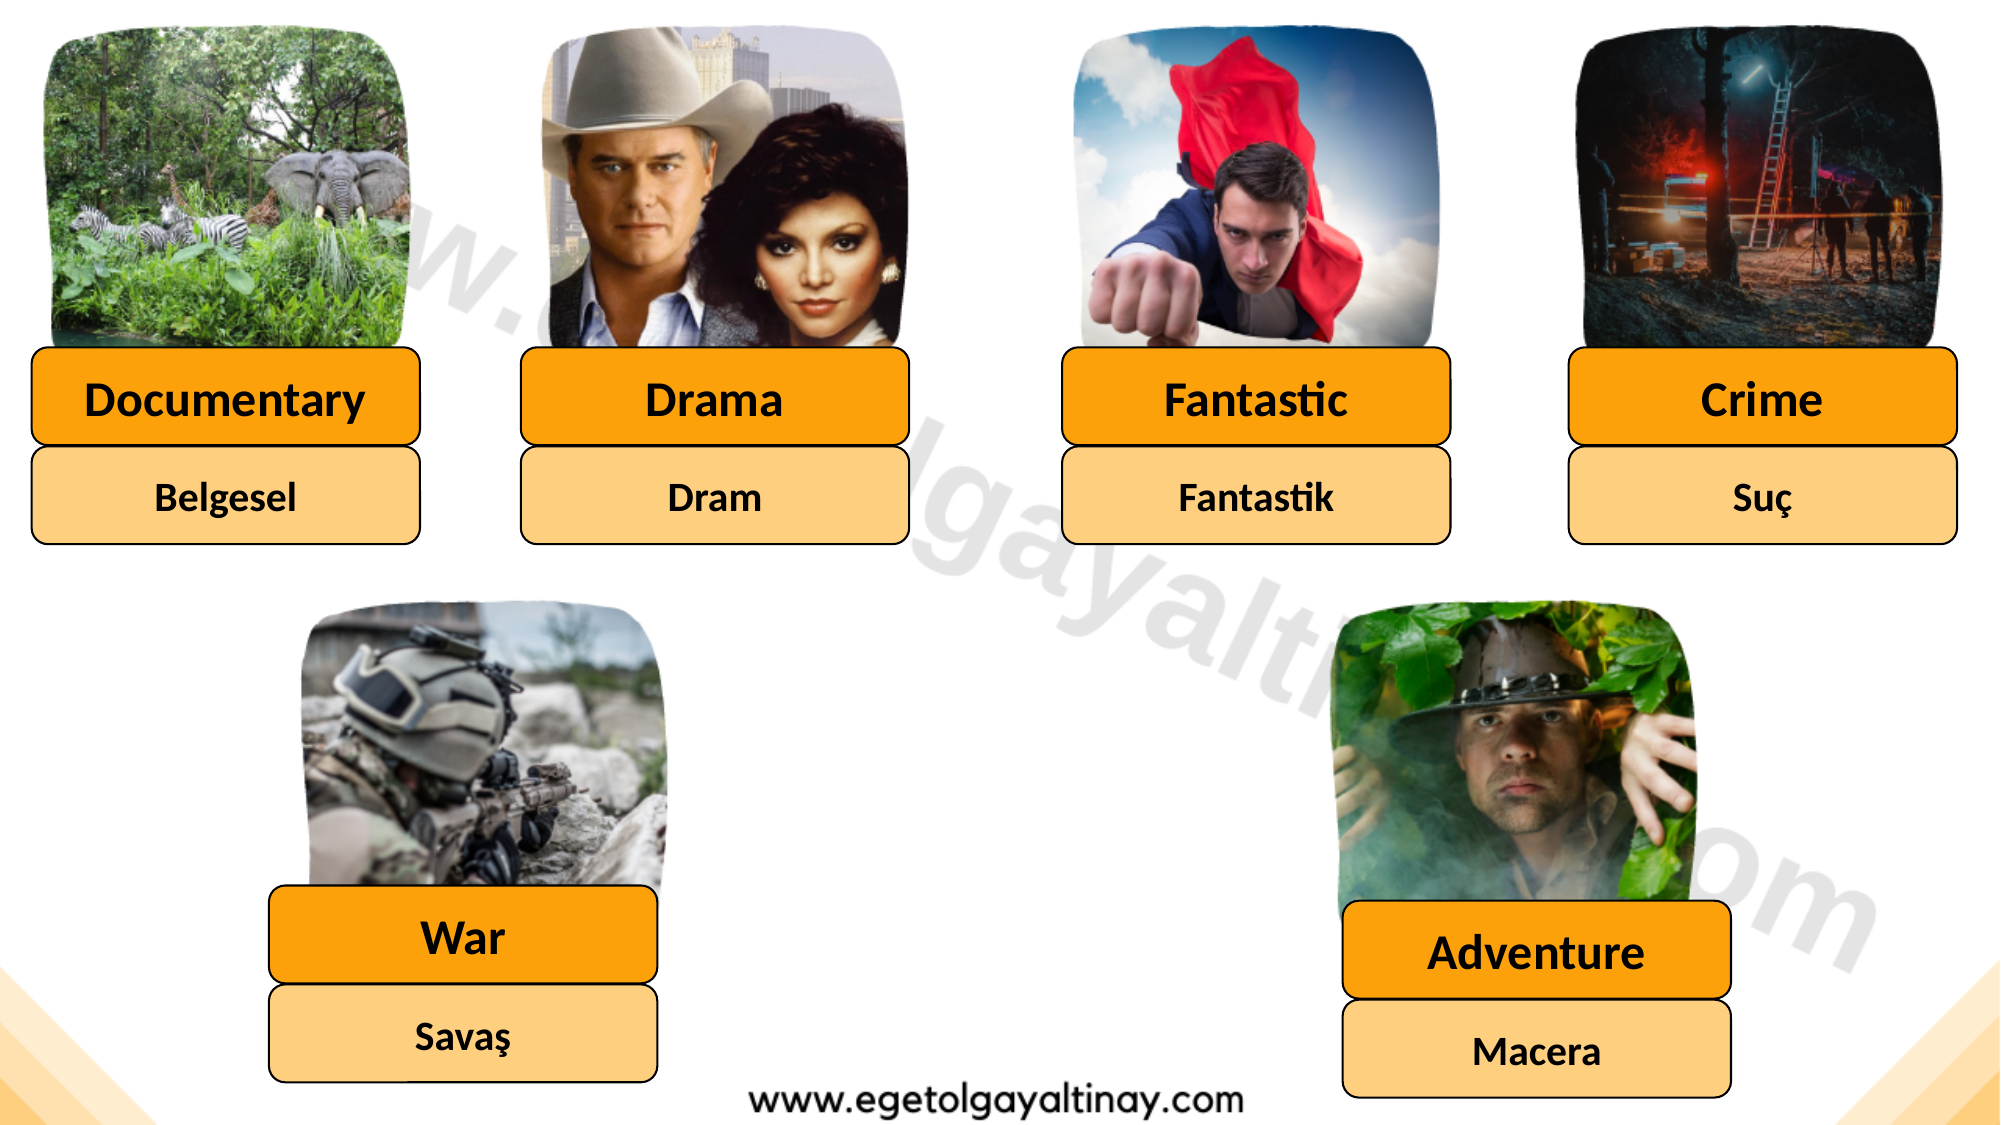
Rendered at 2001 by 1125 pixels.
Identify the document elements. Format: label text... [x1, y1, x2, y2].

picture [0, 0, 2001, 1125]
text_box War [267, 884, 659, 984]
text_box Dram [519, 445, 911, 546]
text_box Suç [1567, 445, 1959, 546]
text_box Documentary [30, 346, 422, 446]
text_box Belgesel [30, 445, 422, 546]
text_box Drama [519, 346, 911, 446]
text_box Macera [1341, 998, 1733, 1099]
text_box Adventure [1341, 899, 1733, 999]
text_box Fantastik [1061, 445, 1452, 546]
text_box Fantastic [1061, 346, 1452, 446]
text_box Savaş [267, 983, 659, 1084]
text_box Crime [1567, 346, 1959, 446]
